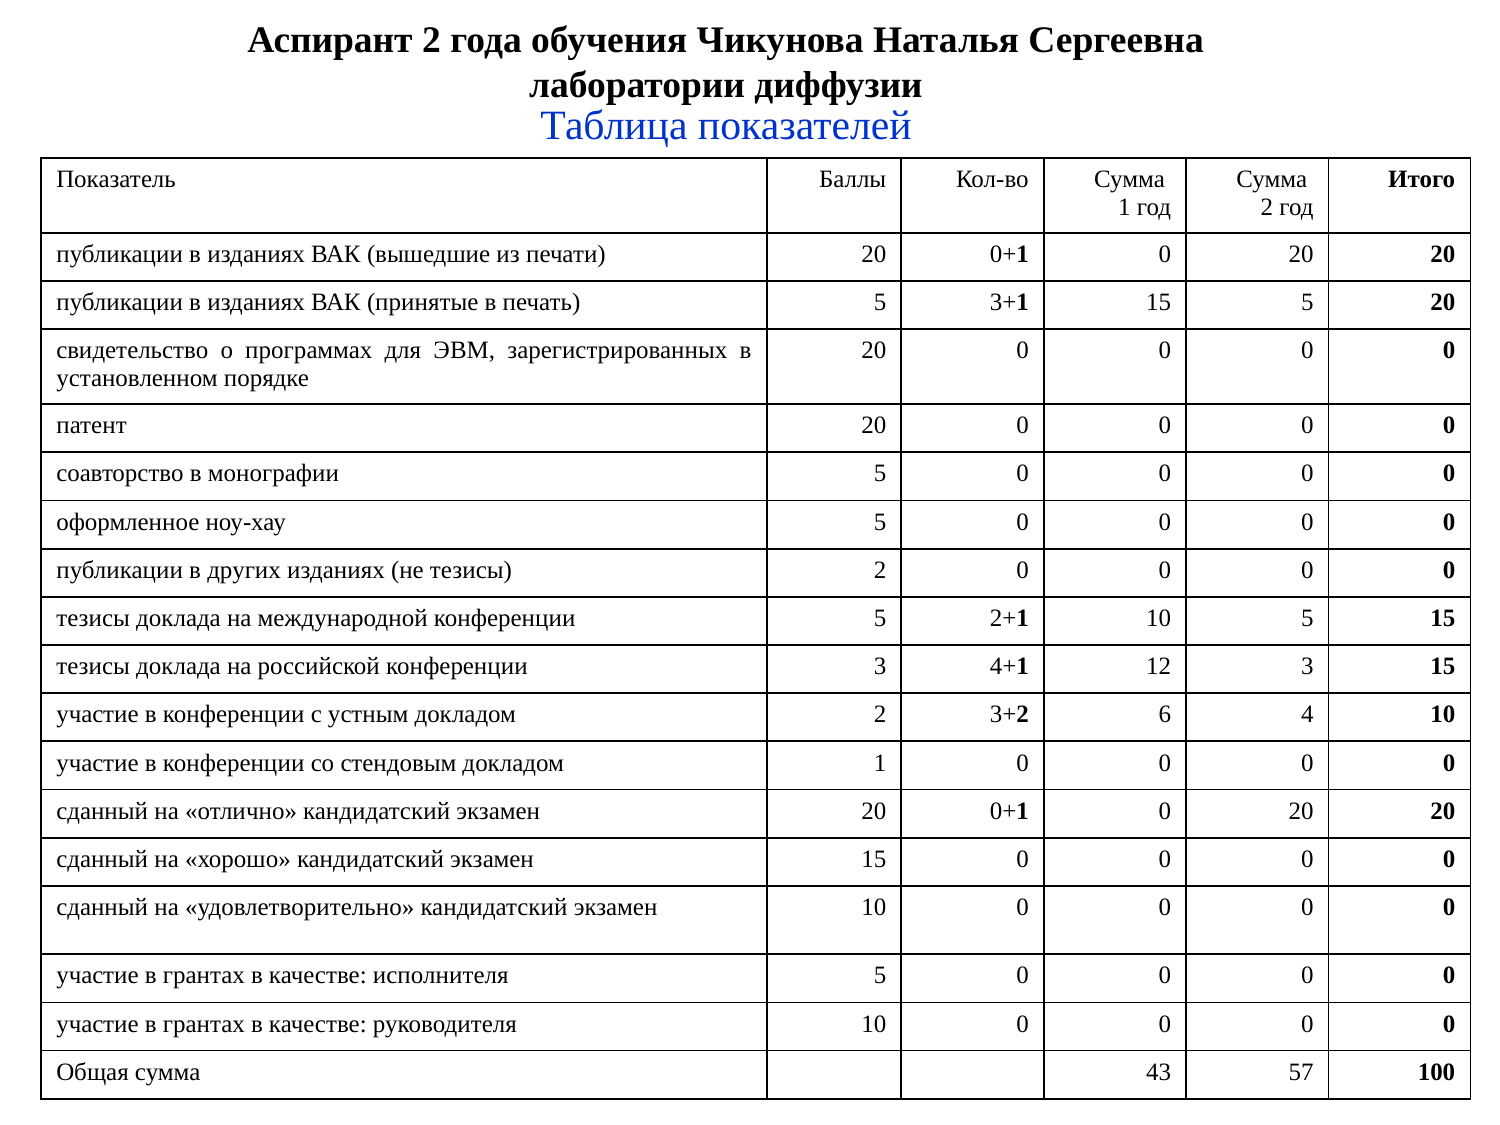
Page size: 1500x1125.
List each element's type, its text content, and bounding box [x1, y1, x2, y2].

table_cell 0 [902, 405, 1043, 451]
table_cell участие в конференции со стендовым докладом [42, 742, 766, 789]
table_cell 4 [1187, 694, 1328, 740]
table_header Сумма 2 год [1187, 159, 1328, 232]
table_cell 10 [1329, 694, 1470, 740]
text_box Таблица показателей [200, 114, 1251, 157]
table_cell 0 [1329, 1003, 1470, 1050]
table_cell 12 [1045, 646, 1185, 692]
table_cell 0 [1329, 887, 1470, 953]
table_cell 5 [1187, 598, 1328, 644]
table_cell 0 [1187, 887, 1328, 953]
table_cell 0 [1045, 742, 1185, 789]
table_cell 0 [1045, 790, 1185, 837]
table_cell публикации в других изданиях (не тезисы) [42, 550, 766, 596]
table_cell 20 [1187, 234, 1328, 280]
table_cell 5 [768, 282, 900, 328]
table_cell 6 [1045, 694, 1185, 740]
table_cell 0 [1187, 453, 1328, 500]
table_cell 5 [768, 598, 900, 644]
table_cell 15 [768, 839, 900, 885]
table_cell 0+1 [902, 234, 1043, 280]
table_cell 0 [902, 839, 1043, 885]
table_cell 15 [1329, 646, 1470, 692]
table_cell 5 [768, 955, 900, 1002]
table_cell 20 [768, 790, 900, 837]
table_cell Общая сумма [42, 1051, 766, 1098]
table_cell 15 [1329, 598, 1470, 644]
table_cell свидетельство о программах для ЭВМ, зарегистрированных в установленном порядке [42, 330, 766, 403]
table_cell 0 [1045, 887, 1185, 953]
table_cell 20 [1329, 282, 1470, 328]
table_cell 0 [1045, 330, 1185, 403]
table_cell тезисы доклада на международной конференции [42, 598, 766, 644]
table_cell тезисы доклада на российской конференции [42, 646, 766, 692]
table_cell 0 [1045, 501, 1185, 548]
table_cell 3 [768, 646, 900, 692]
table_cell 0 [1045, 453, 1185, 500]
table_cell публикации в изданиях ВАК (принятые в печать) [42, 282, 766, 328]
table_cell 15 [1045, 282, 1185, 328]
table_cell участие в грантах в качестве: руководителя [42, 1003, 766, 1050]
table_cell участие в грантах в качестве: исполнителя [42, 955, 766, 1002]
table_cell оформленное ноу-хау [42, 501, 766, 548]
table_cell 0 [1045, 1003, 1185, 1050]
table_cell 0 [1045, 955, 1185, 1002]
table_cell 0 [1329, 839, 1470, 885]
table_cell сданный на «удовлетворительно» кандидатский экзамен [42, 887, 766, 953]
table_cell 0 [1045, 550, 1185, 596]
table_cell 2 [768, 694, 900, 740]
table_cell соавторство в монографии [42, 453, 766, 500]
table_cell 0 [1187, 839, 1328, 885]
table_cell 0 [902, 330, 1043, 403]
table_cell 5 [768, 453, 900, 500]
table_cell 0 [1187, 550, 1328, 596]
table_cell 20 [768, 234, 900, 280]
table_cell 0 [902, 887, 1043, 953]
table_cell 10 [1045, 598, 1185, 644]
table_cell 57 [1187, 1051, 1328, 1098]
table_cell 0 [902, 742, 1043, 789]
table_cell 3+2 [902, 694, 1043, 740]
table_cell 0 [902, 501, 1043, 548]
table_cell 20 [1329, 234, 1470, 280]
table_cell 20 [768, 405, 900, 451]
table_cell [768, 1051, 900, 1098]
table_cell 0 [1045, 405, 1185, 451]
table_cell 100 [1329, 1051, 1470, 1098]
table_cell 0 [1187, 330, 1328, 403]
table_cell 0 [1329, 330, 1470, 403]
table_cell 0 [1329, 501, 1470, 548]
table_cell 0 [1329, 955, 1470, 1002]
text_box Аспирант 2 года обучения Чикунова Наталья Сергеевна лаборатории диффузии [88, 7, 1364, 114]
table_cell 0 [1187, 742, 1328, 789]
table_cell 43 [1045, 1051, 1185, 1098]
table_cell 3 [1187, 646, 1328, 692]
table_cell 2+1 [902, 598, 1043, 644]
table_cell 0 [902, 955, 1043, 1002]
table_cell 10 [768, 1003, 900, 1050]
table_cell 3+1 [902, 282, 1043, 328]
table_cell участие в конференции с устным докладом [42, 694, 766, 740]
table_cell 0 [1329, 453, 1470, 500]
table_cell 0 [1187, 1003, 1328, 1050]
table_cell 4+1 [902, 646, 1043, 692]
table_cell 20 [1329, 790, 1470, 837]
table_cell 0 [1045, 839, 1185, 885]
table_cell 0 [1045, 234, 1185, 280]
table_cell 0 [902, 1003, 1043, 1050]
table_cell 0 [902, 550, 1043, 596]
table_cell сданный на «хорошо» кандидатский экзамен [42, 839, 766, 885]
table_header Баллы [768, 159, 900, 232]
table_header Сумма 1 год [1045, 159, 1185, 232]
table_cell 0 [1187, 955, 1328, 1002]
table_cell 20 [768, 330, 900, 403]
table_cell 5 [768, 501, 900, 548]
table_cell 5 [1187, 282, 1328, 328]
table_cell 0 [1187, 405, 1328, 451]
table_header Кол-во [902, 159, 1043, 232]
table_cell 0 [1329, 405, 1470, 451]
table_cell 0 [1329, 742, 1470, 789]
table_cell патент [42, 405, 766, 451]
table_cell 10 [768, 887, 900, 953]
table_cell 0+1 [902, 790, 1043, 837]
table_cell 20 [1187, 790, 1328, 837]
table_cell 0 [1187, 501, 1328, 548]
table_cell 0 [1329, 550, 1470, 596]
table_header Показатель [42, 159, 766, 232]
table_header Итого [1329, 159, 1470, 232]
table_cell публикации в изданиях ВАК (вышедшие из печати) [42, 234, 766, 280]
table_cell 2 [768, 550, 900, 596]
table_cell сданный на «отлично» кандидатский экзамен [42, 790, 766, 837]
table_cell 1 [768, 742, 900, 789]
table_cell 0 [902, 453, 1043, 500]
table_cell [902, 1051, 1043, 1098]
